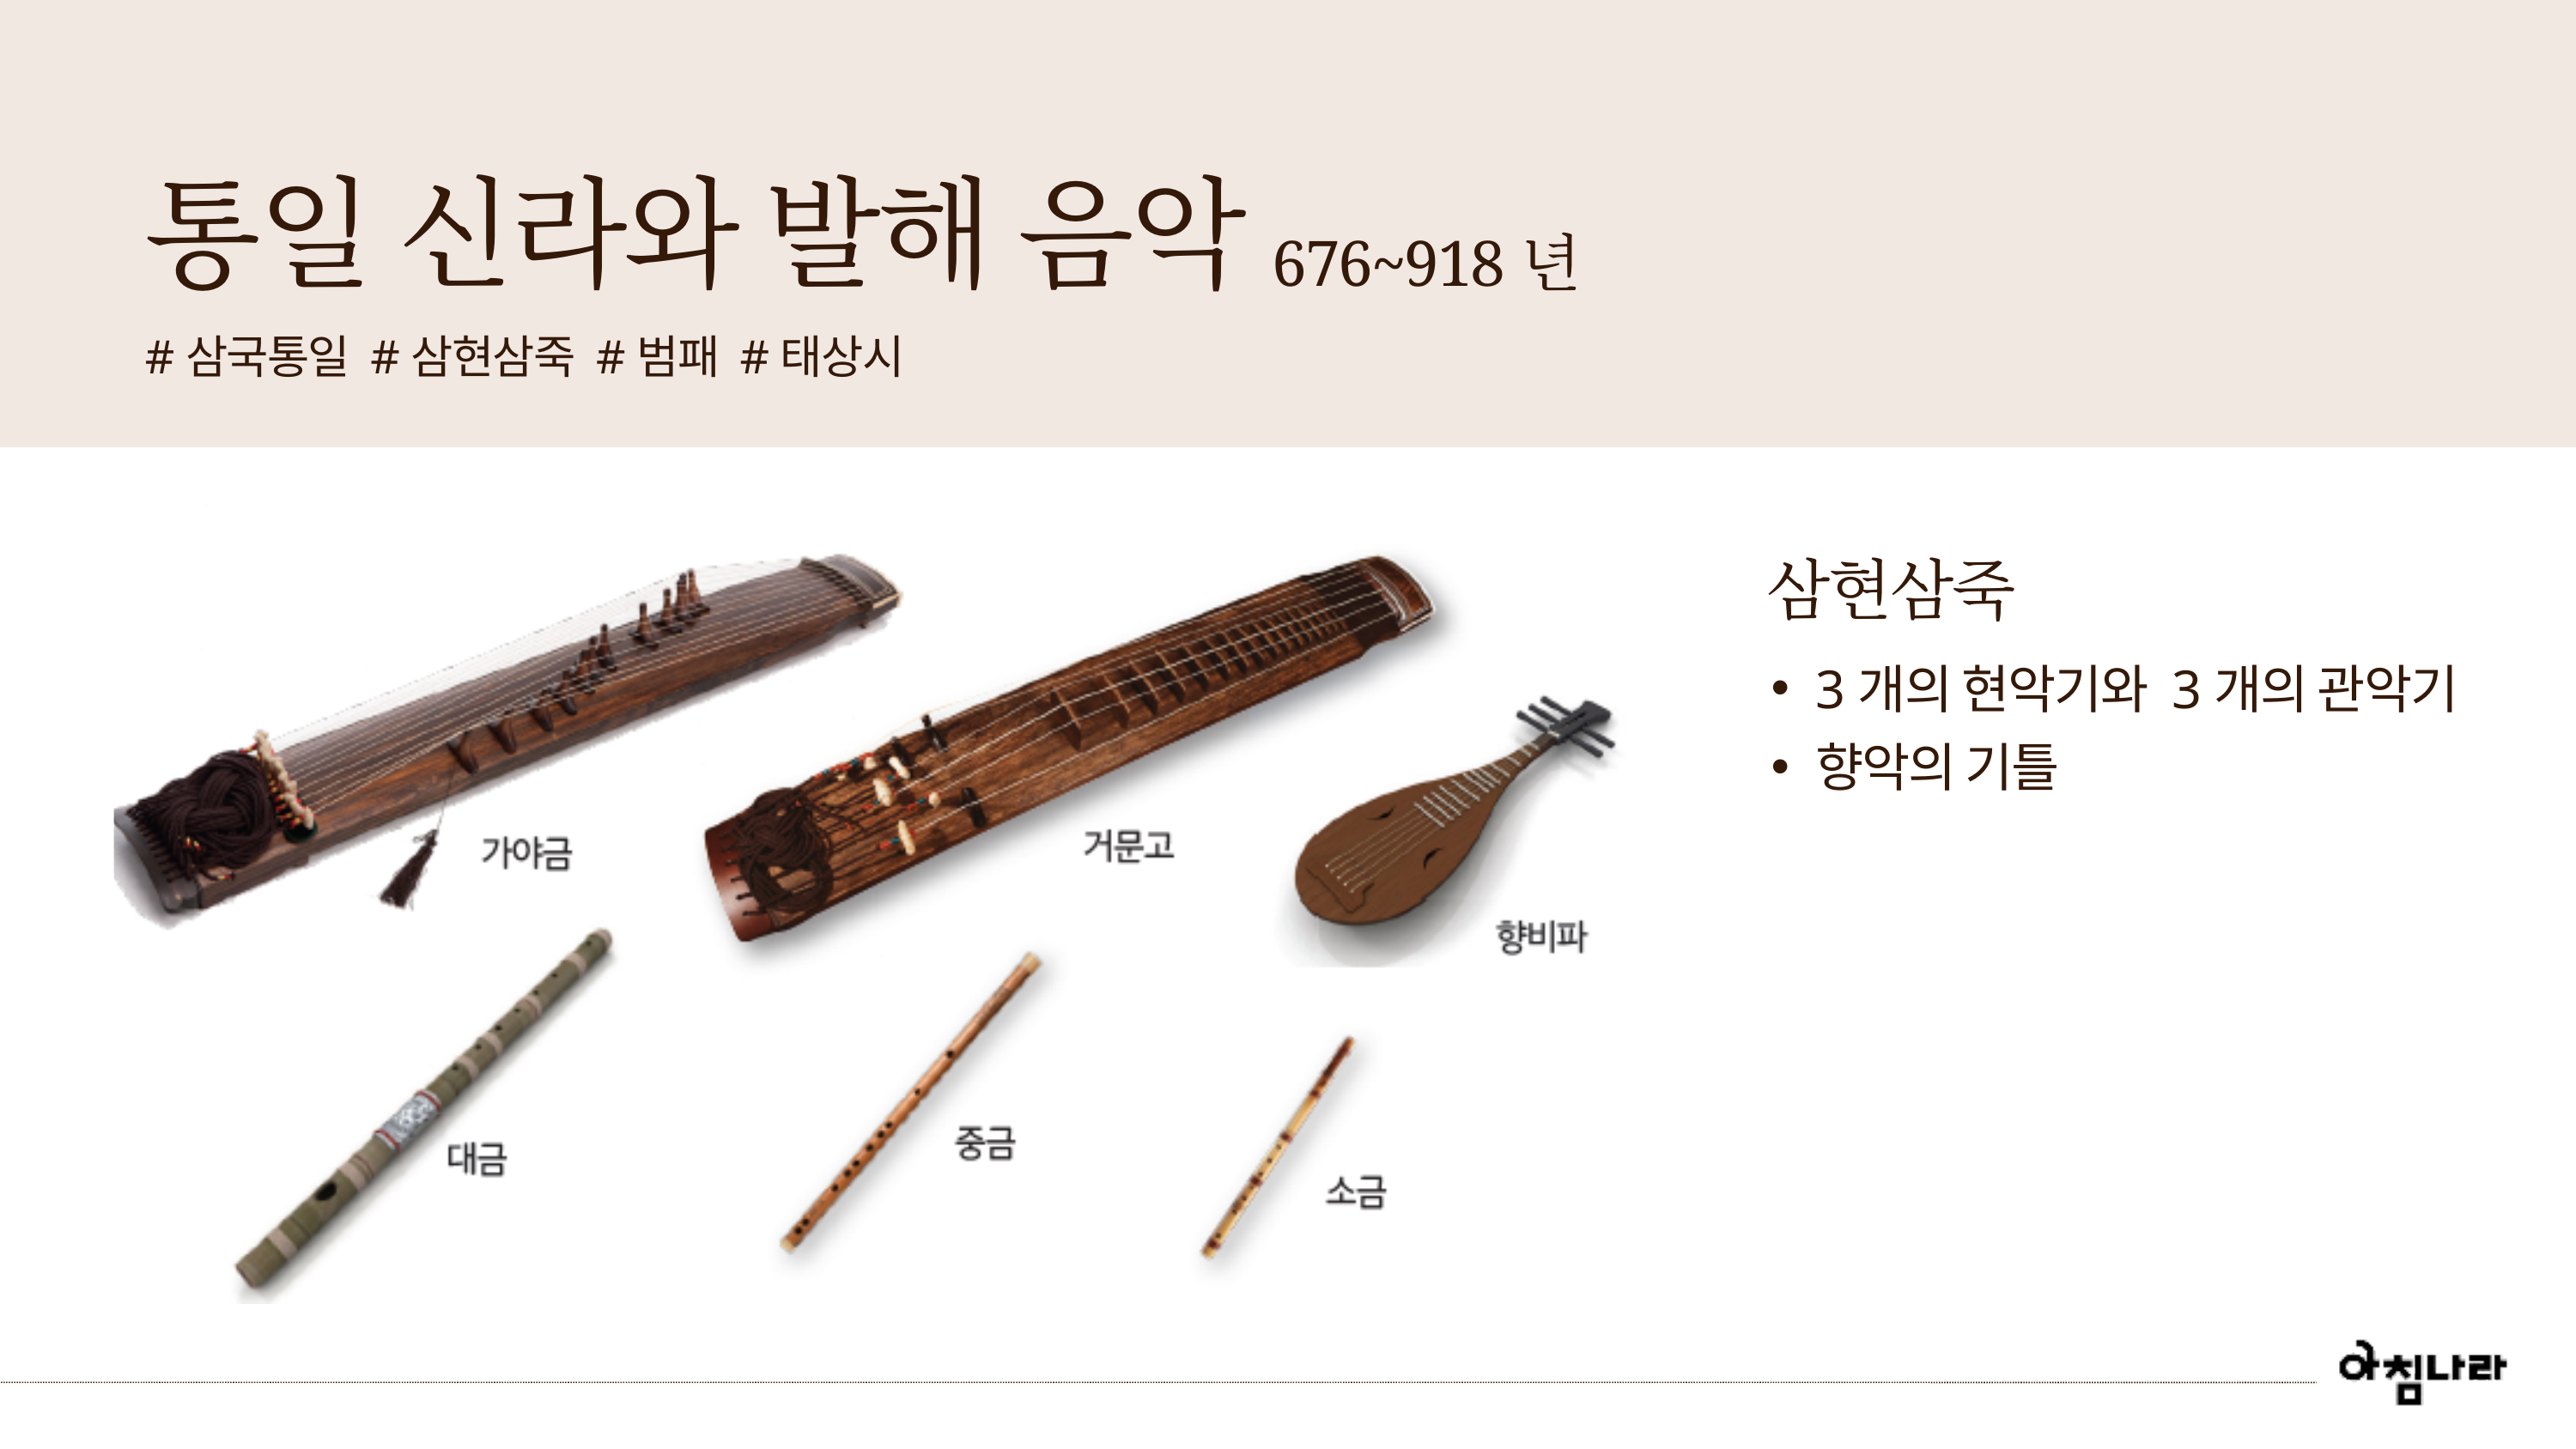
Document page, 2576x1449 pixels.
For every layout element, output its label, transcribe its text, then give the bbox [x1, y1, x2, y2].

text_box #삼국통일 #삼현삼죽 #범패 #태상시 [144, 313, 1999, 383]
text_box 676~918년 [1315, 215, 2043, 300]
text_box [0, 446, 2576, 1449]
text_box 통일 신라와 발해 음악 [144, 141, 1315, 302]
